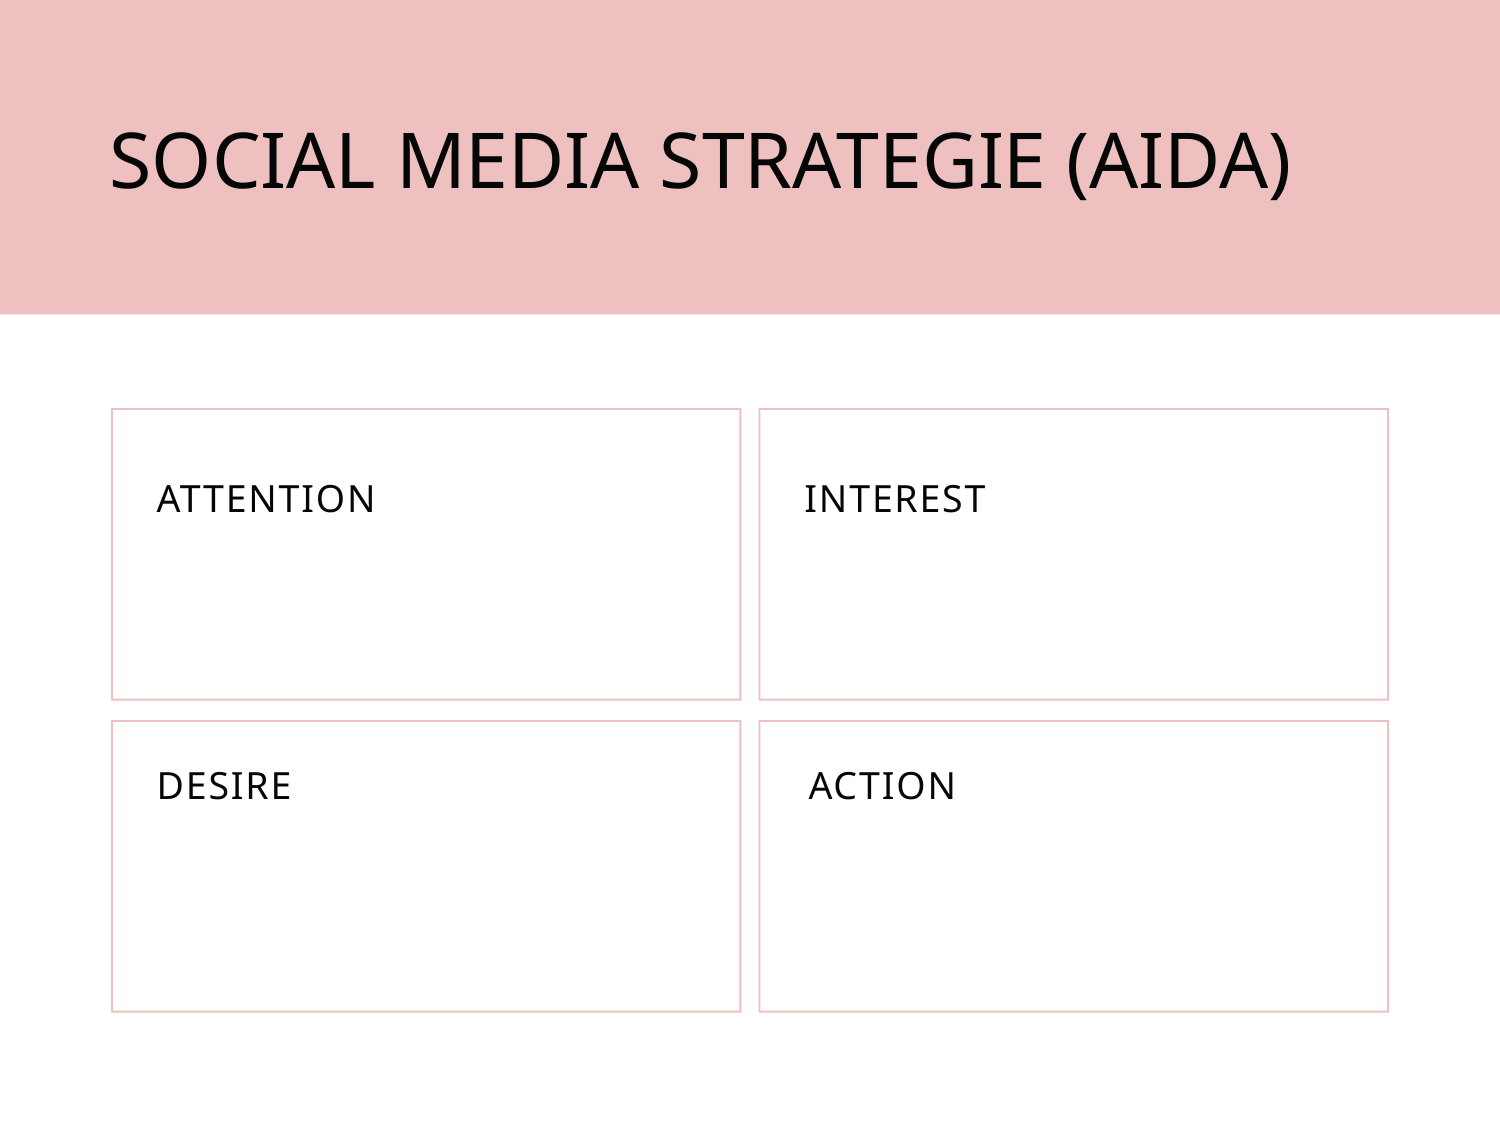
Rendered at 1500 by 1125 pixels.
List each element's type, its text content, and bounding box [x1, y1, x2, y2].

text_box SOCIAL MEDIA STRATEGIE (AIDA) [109, 112, 1391, 204]
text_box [758, 407, 1390, 701]
text_box [0, 0, 1500, 315]
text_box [758, 719, 1390, 1013]
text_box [110, 719, 742, 1013]
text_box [110, 407, 742, 701]
